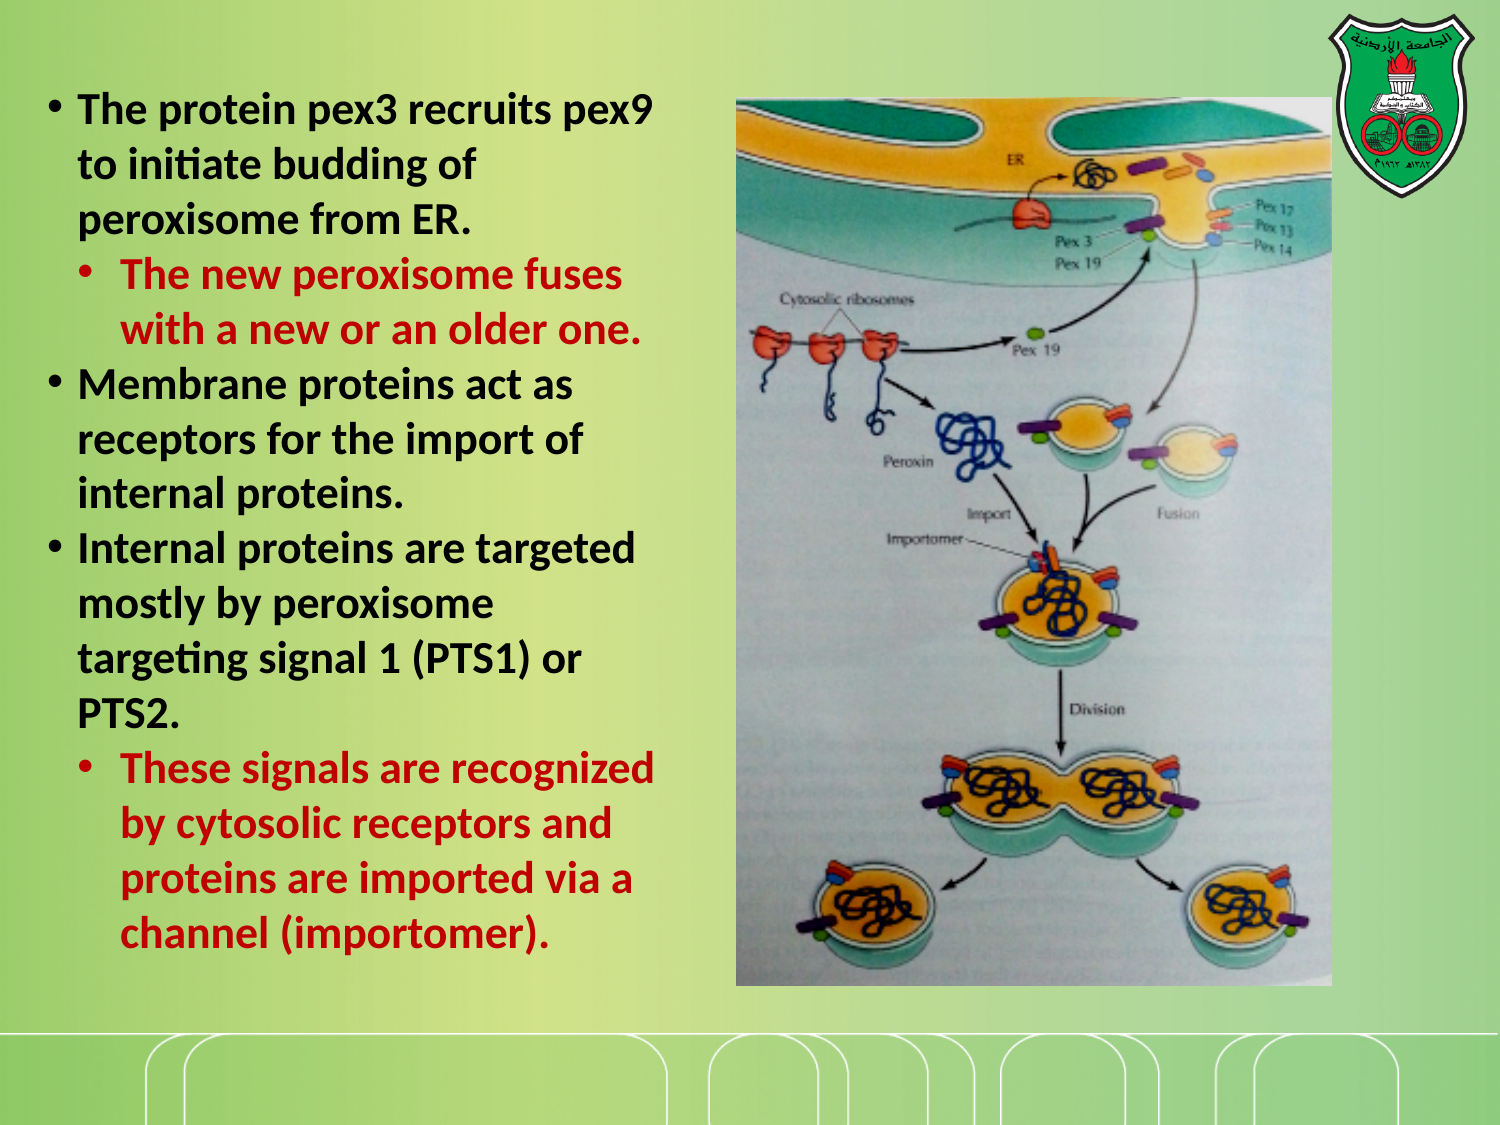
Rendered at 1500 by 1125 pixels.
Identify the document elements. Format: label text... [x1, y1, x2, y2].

picture [0, 0, 1500, 1125]
text_box The protein pex3 recruits pex9 to initiate budding of peroxisome from ER. The new peroxisome fuses with a new or an older one. Membrane proteins act as receptors for the import of internal proteins. Internal proteins are targeted mostly by peroxisome targeting signal 1 (PTS1) or PTS2. These signals are recognized by cytosolic receptors and proteins are imported via a channel (importomer). [32, 70, 673, 966]
